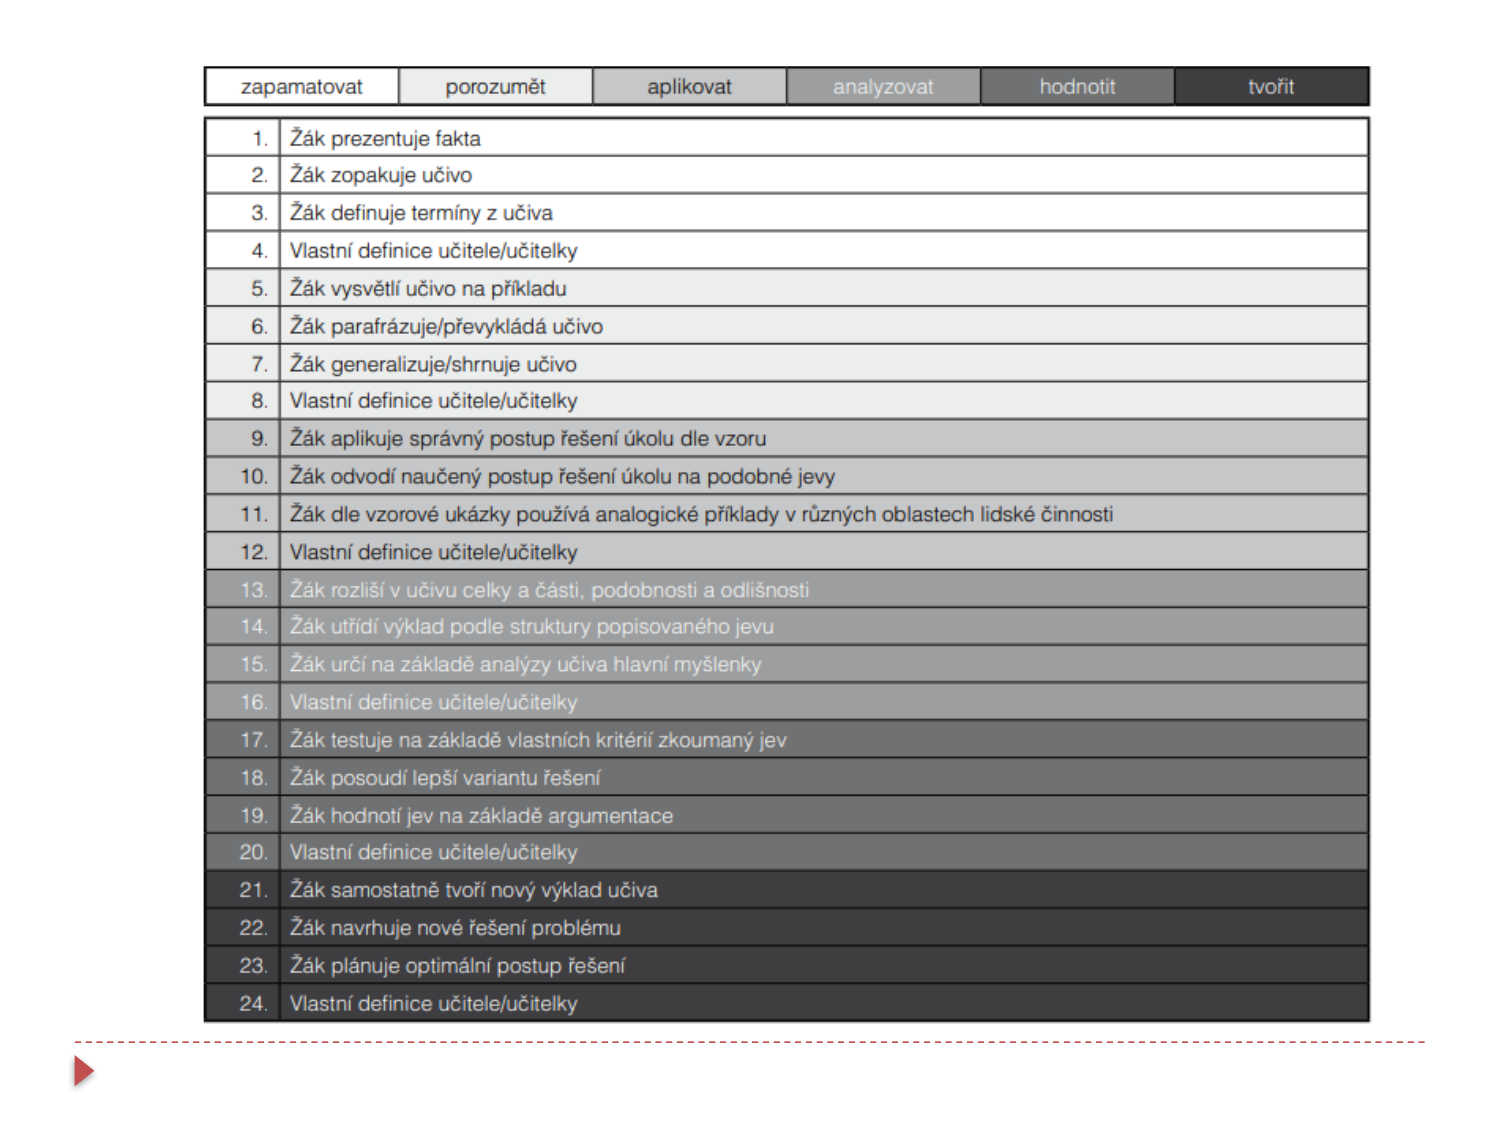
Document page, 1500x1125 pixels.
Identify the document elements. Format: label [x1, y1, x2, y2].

picture [182, 66, 1385, 1032]
